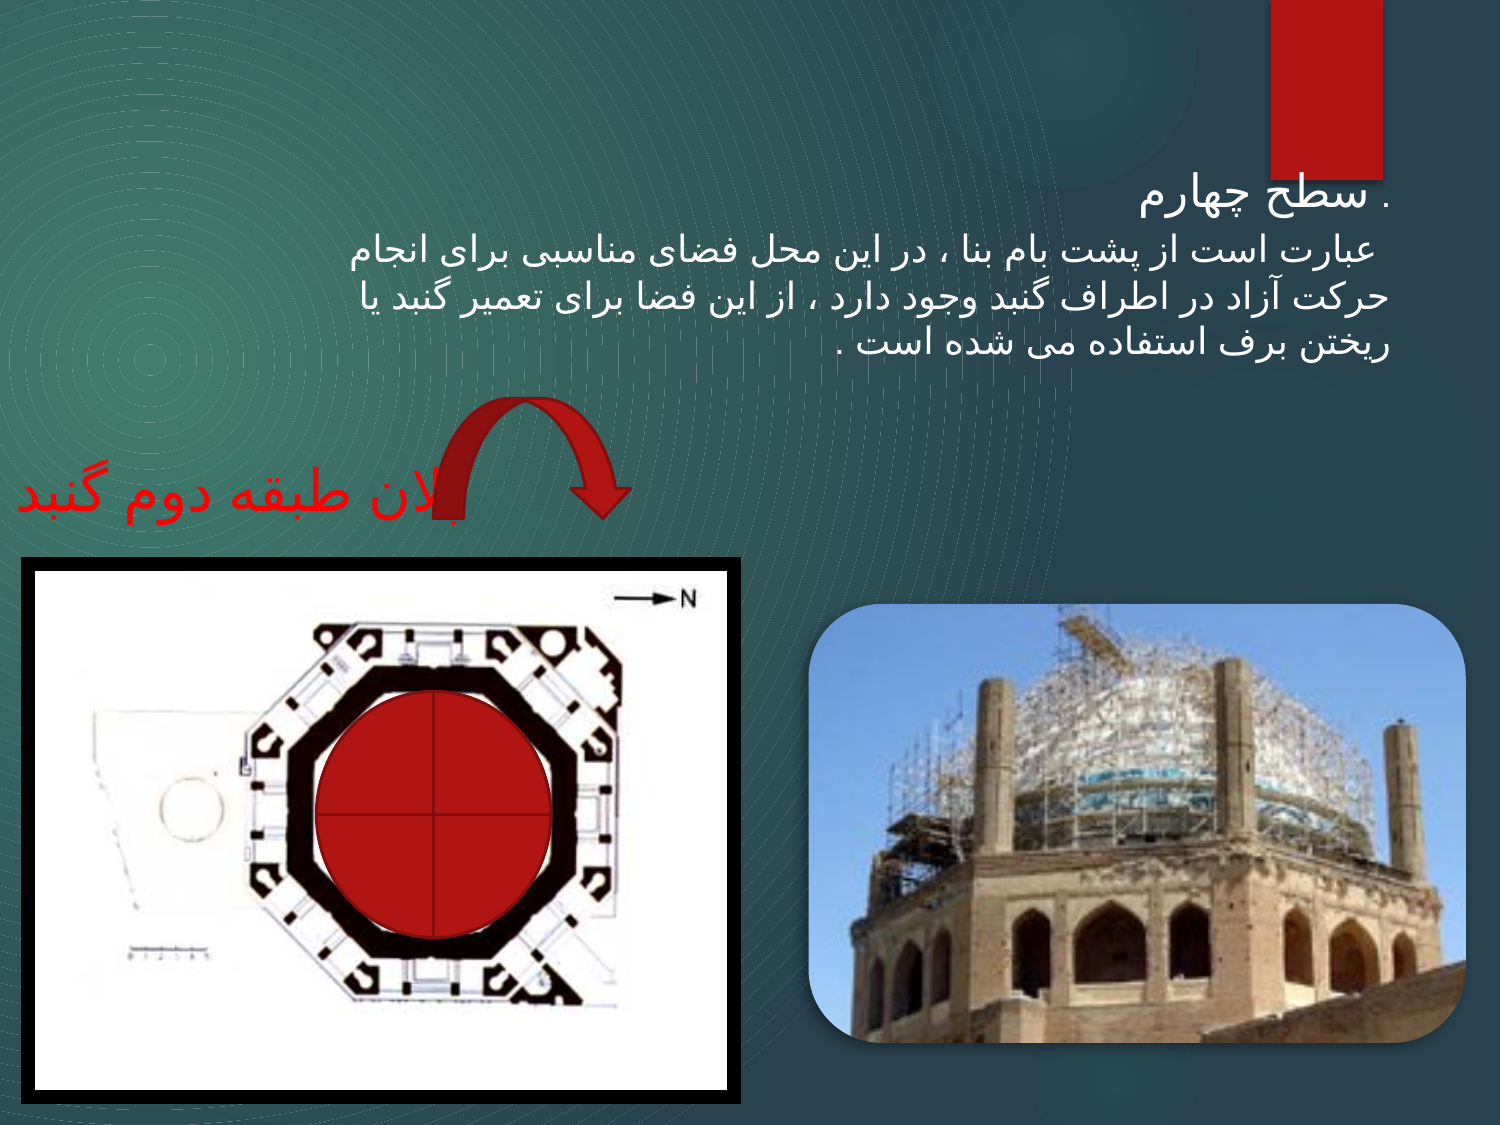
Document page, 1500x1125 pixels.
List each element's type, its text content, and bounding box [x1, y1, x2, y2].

text_box [431, 396, 632, 520]
text_box . سطح چهارم عبارت است از پشت بام بنا ، در اين محل فضای مناسبی برای انجام حرکت آزاد در اطراف گنبد وجود دارد ، از اين فضا برای تعمير گنبد يا ريختن برف استفاده می شده است . [257, 154, 1407, 415]
text_box پلان طبقه دوم گنبد [0, 445, 478, 531]
picture [34, 571, 727, 1091]
picture [808, 603, 1467, 1044]
